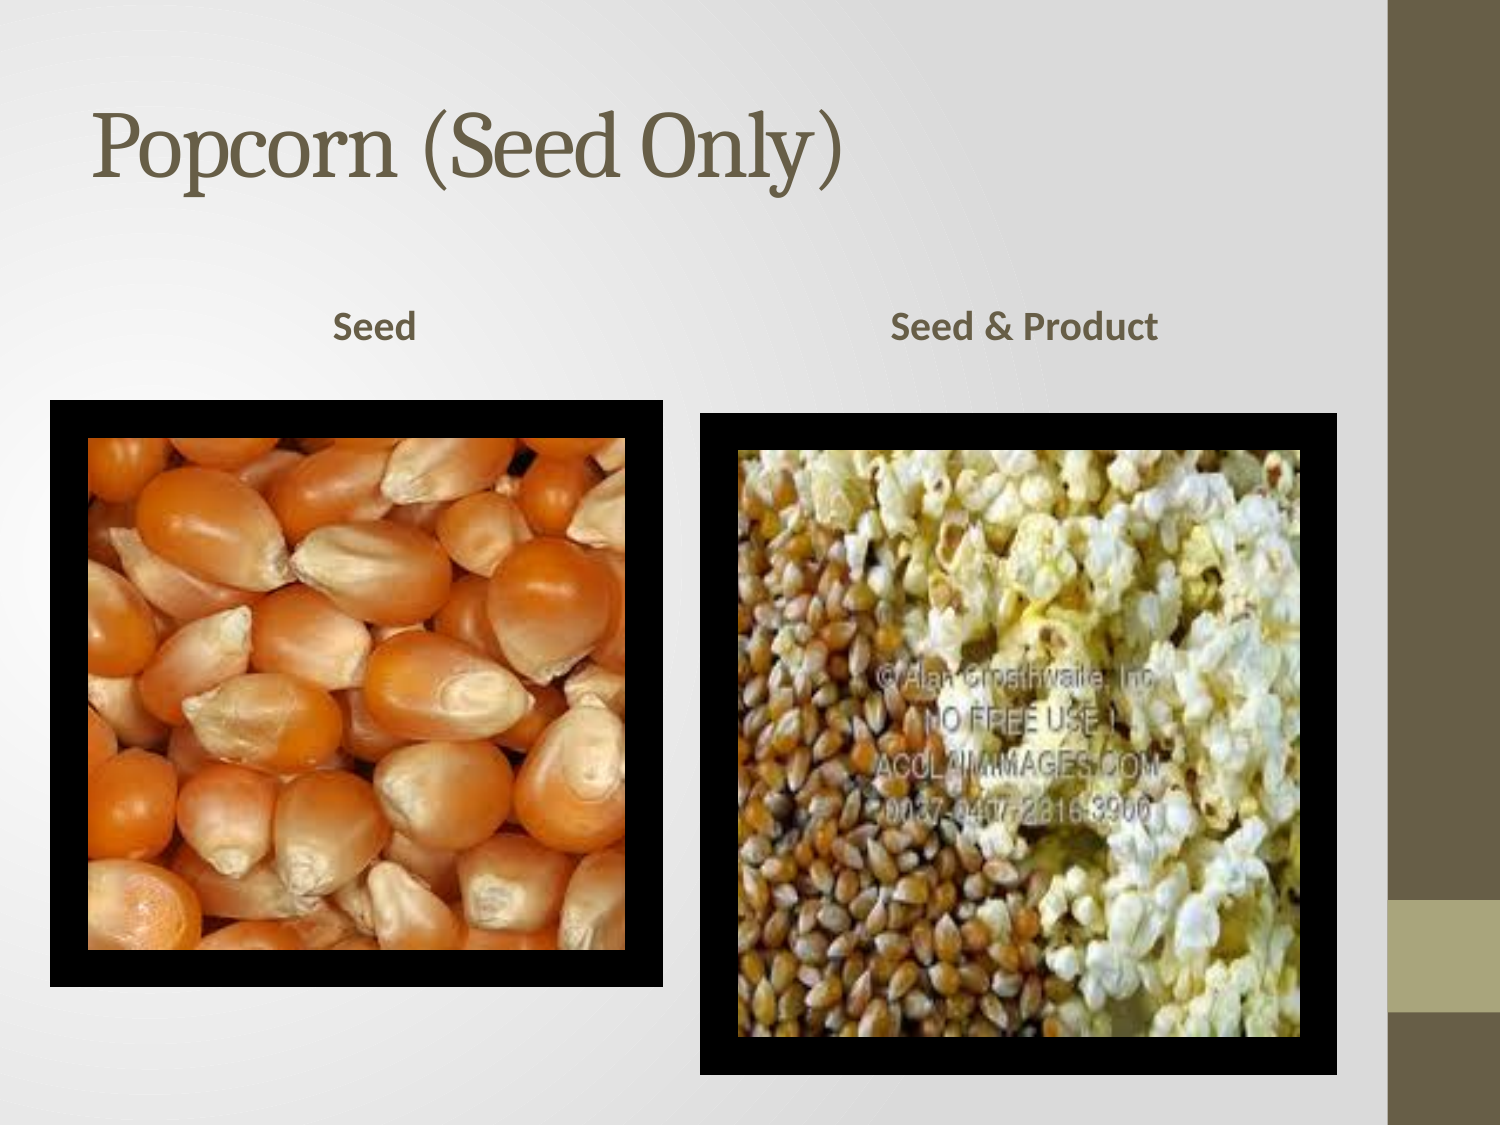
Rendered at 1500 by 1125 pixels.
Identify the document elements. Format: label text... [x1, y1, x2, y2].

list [86, 436, 626, 951]
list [736, 449, 1301, 1038]
list Seed [75, 251, 675, 357]
title Popcorn (Seed Only) [75, 45, 1325, 233]
list Seed & Product [725, 251, 1325, 357]
